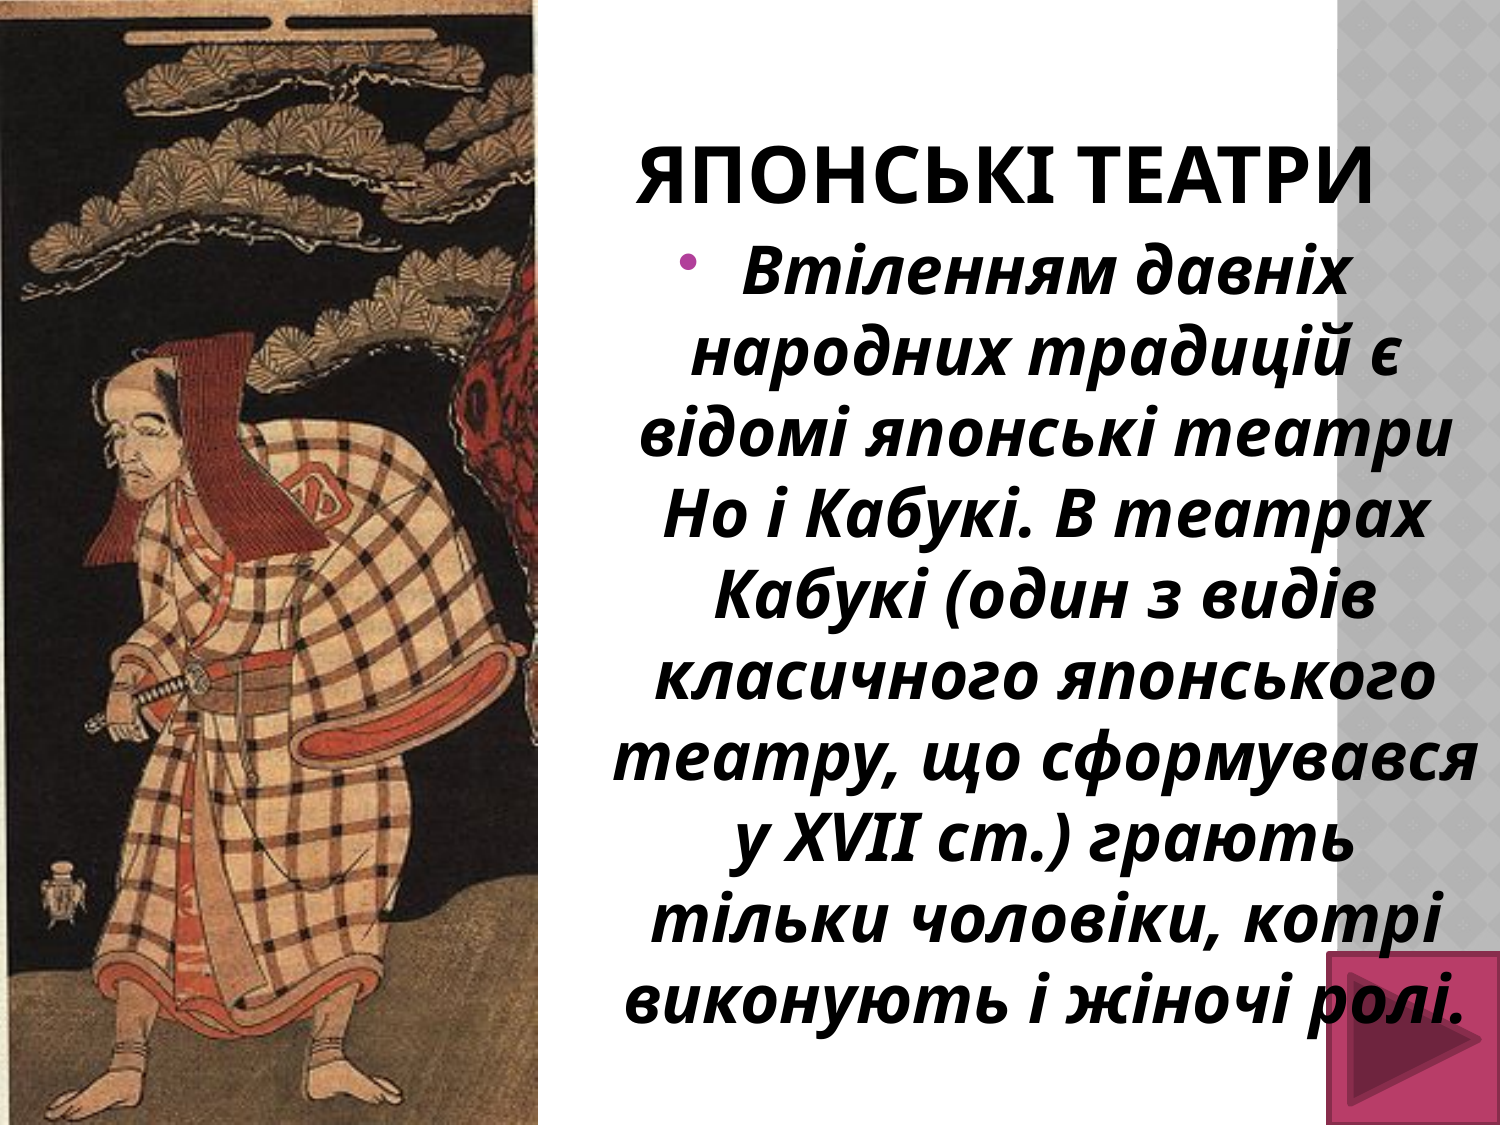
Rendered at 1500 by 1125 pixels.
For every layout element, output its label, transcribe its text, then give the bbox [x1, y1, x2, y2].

picture [0, 0, 538, 1125]
title Японські театри [540, 0, 1500, 220]
list Втіленням давніх народних традицій є відомі японські театри Но і Кабукі. В театрах Кабукі (один з видів класичного японського театру, що сформувався у XVII ст.) грають тільки чоловіки, котрі виконують і жіночі ролі. [549, 219, 1500, 1125]
